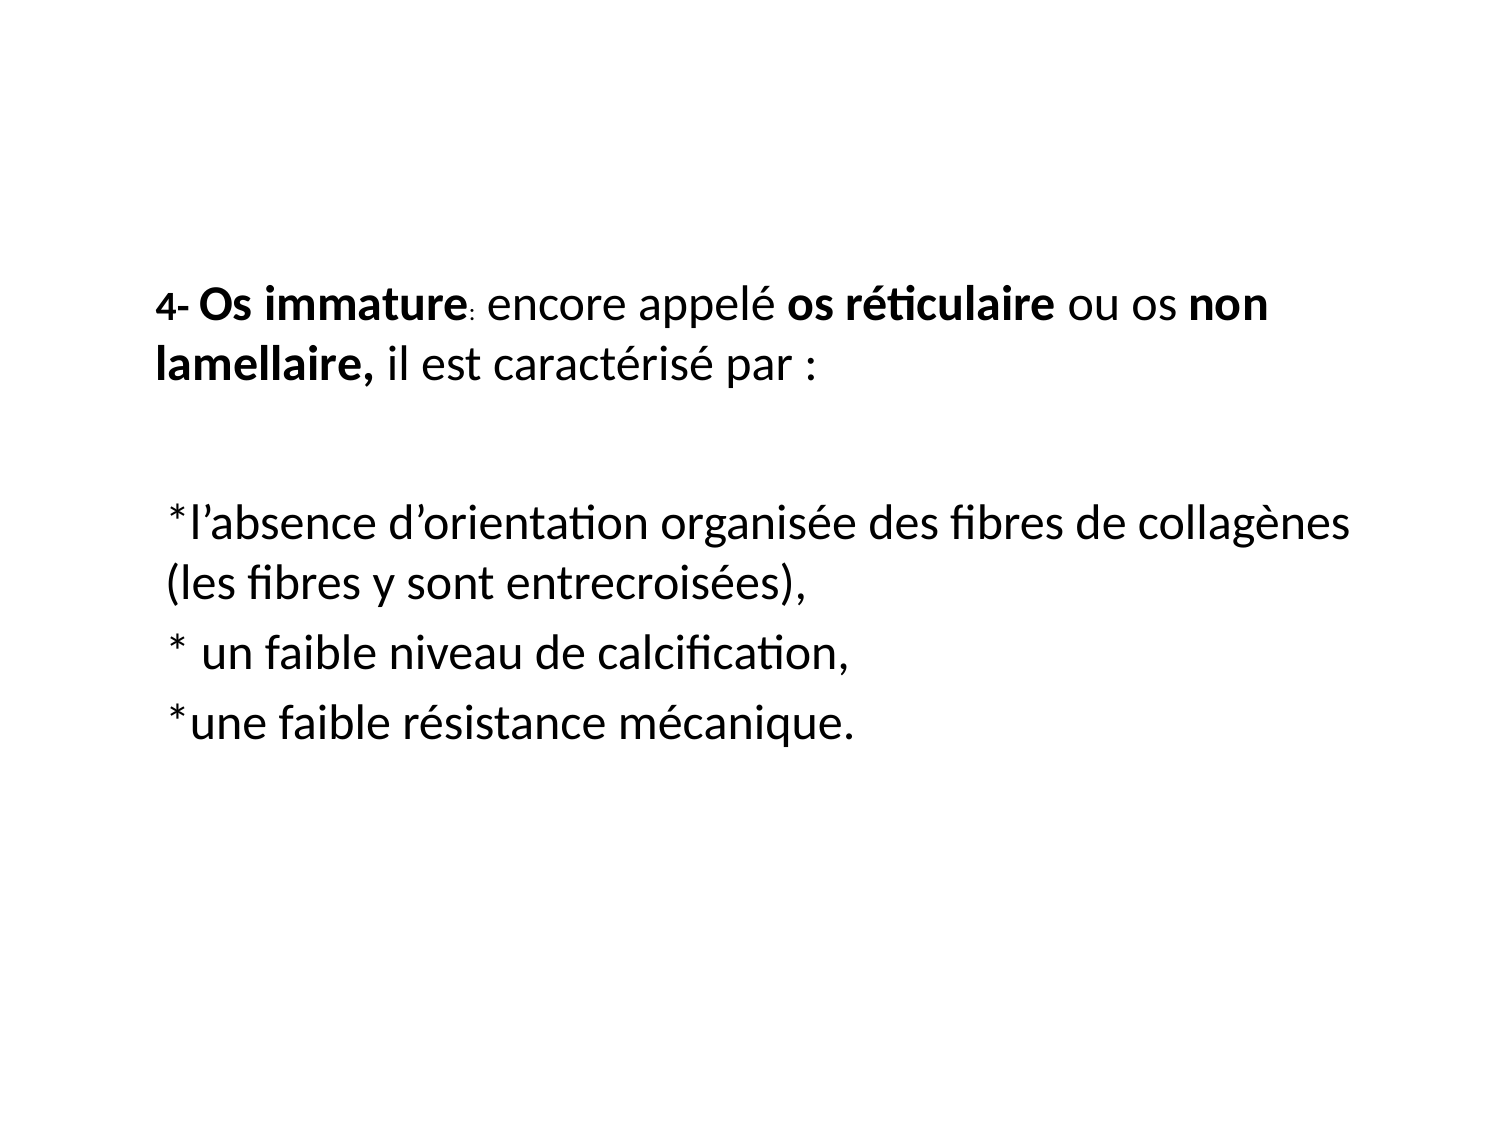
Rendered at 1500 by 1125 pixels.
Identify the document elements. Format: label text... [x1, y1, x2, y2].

list 4- Os immature: encore appelé os réticulaire ou os non lamellaire, il est caractérisé par : *l’absence d’orientation organisée des fibres de collagènes (les fibres y sont entrecroisées), * un faible niveau de calcification, *une faible résistance mécanique. [75, 262, 1425, 1005]
